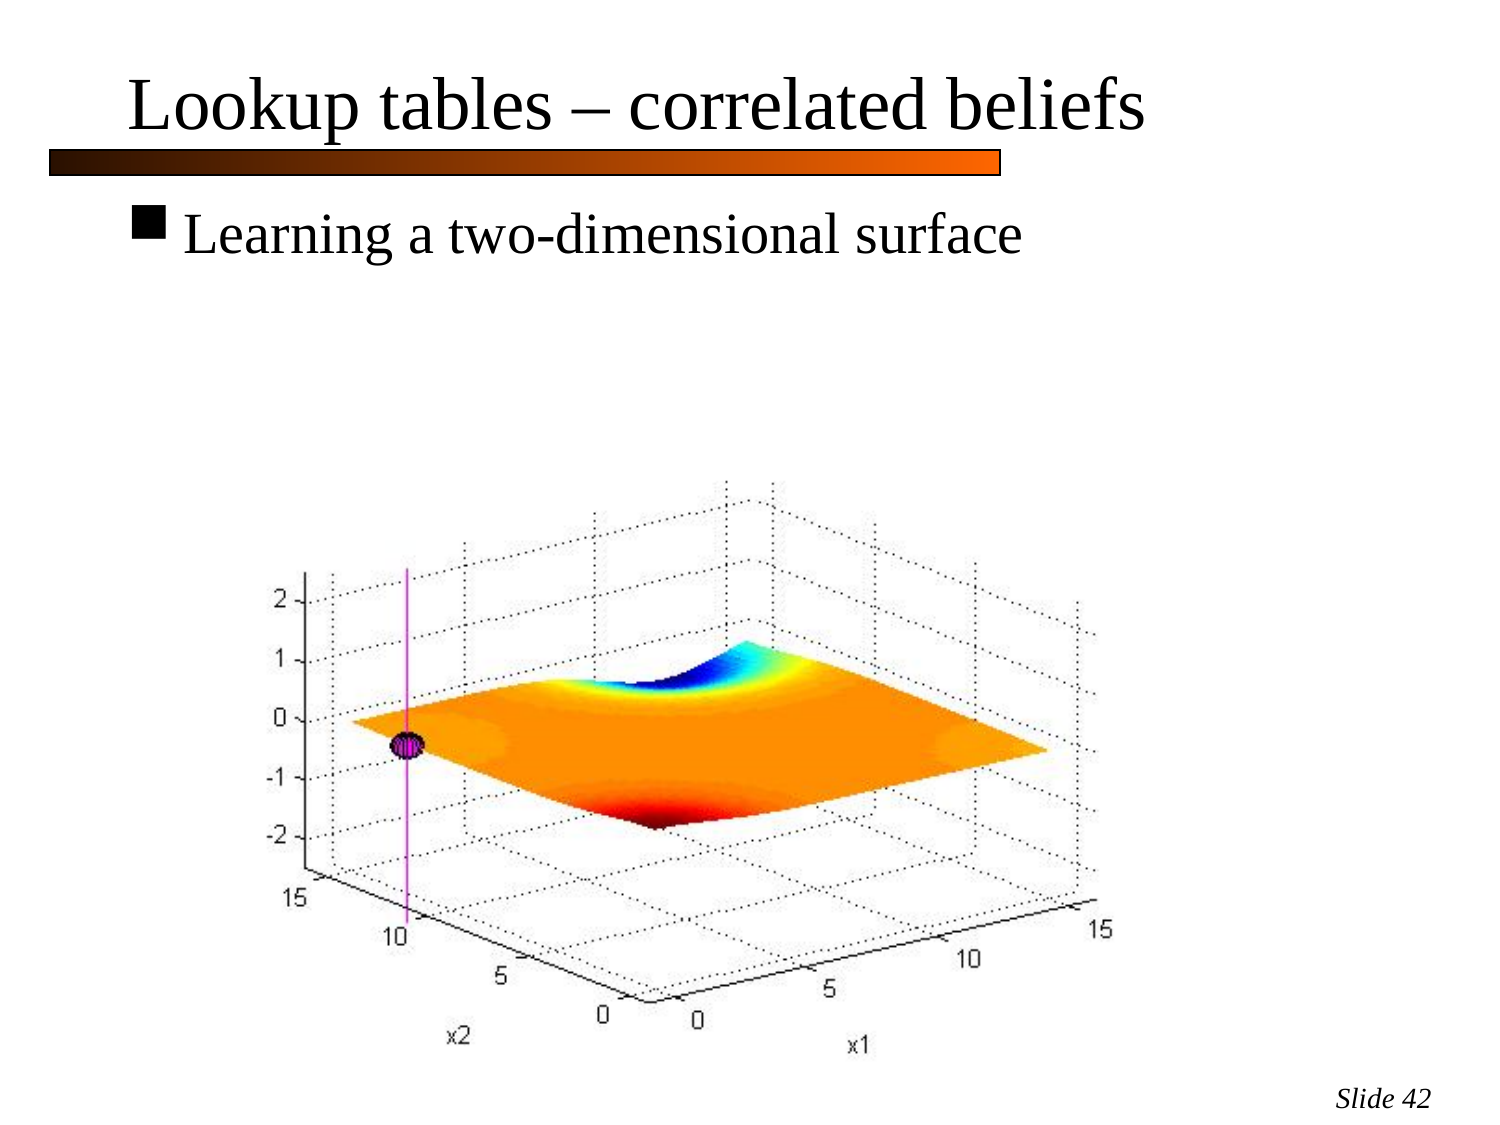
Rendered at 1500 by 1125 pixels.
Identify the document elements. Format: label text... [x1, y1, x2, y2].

title Lookup tables – correlated beliefs [112, 50, 1388, 150]
text_box Learning a two-dimensional surface [112, 187, 1422, 1000]
slide_number Slide 42 [1227, 1071, 1500, 1125]
picture [0, 421, 1220, 1076]
